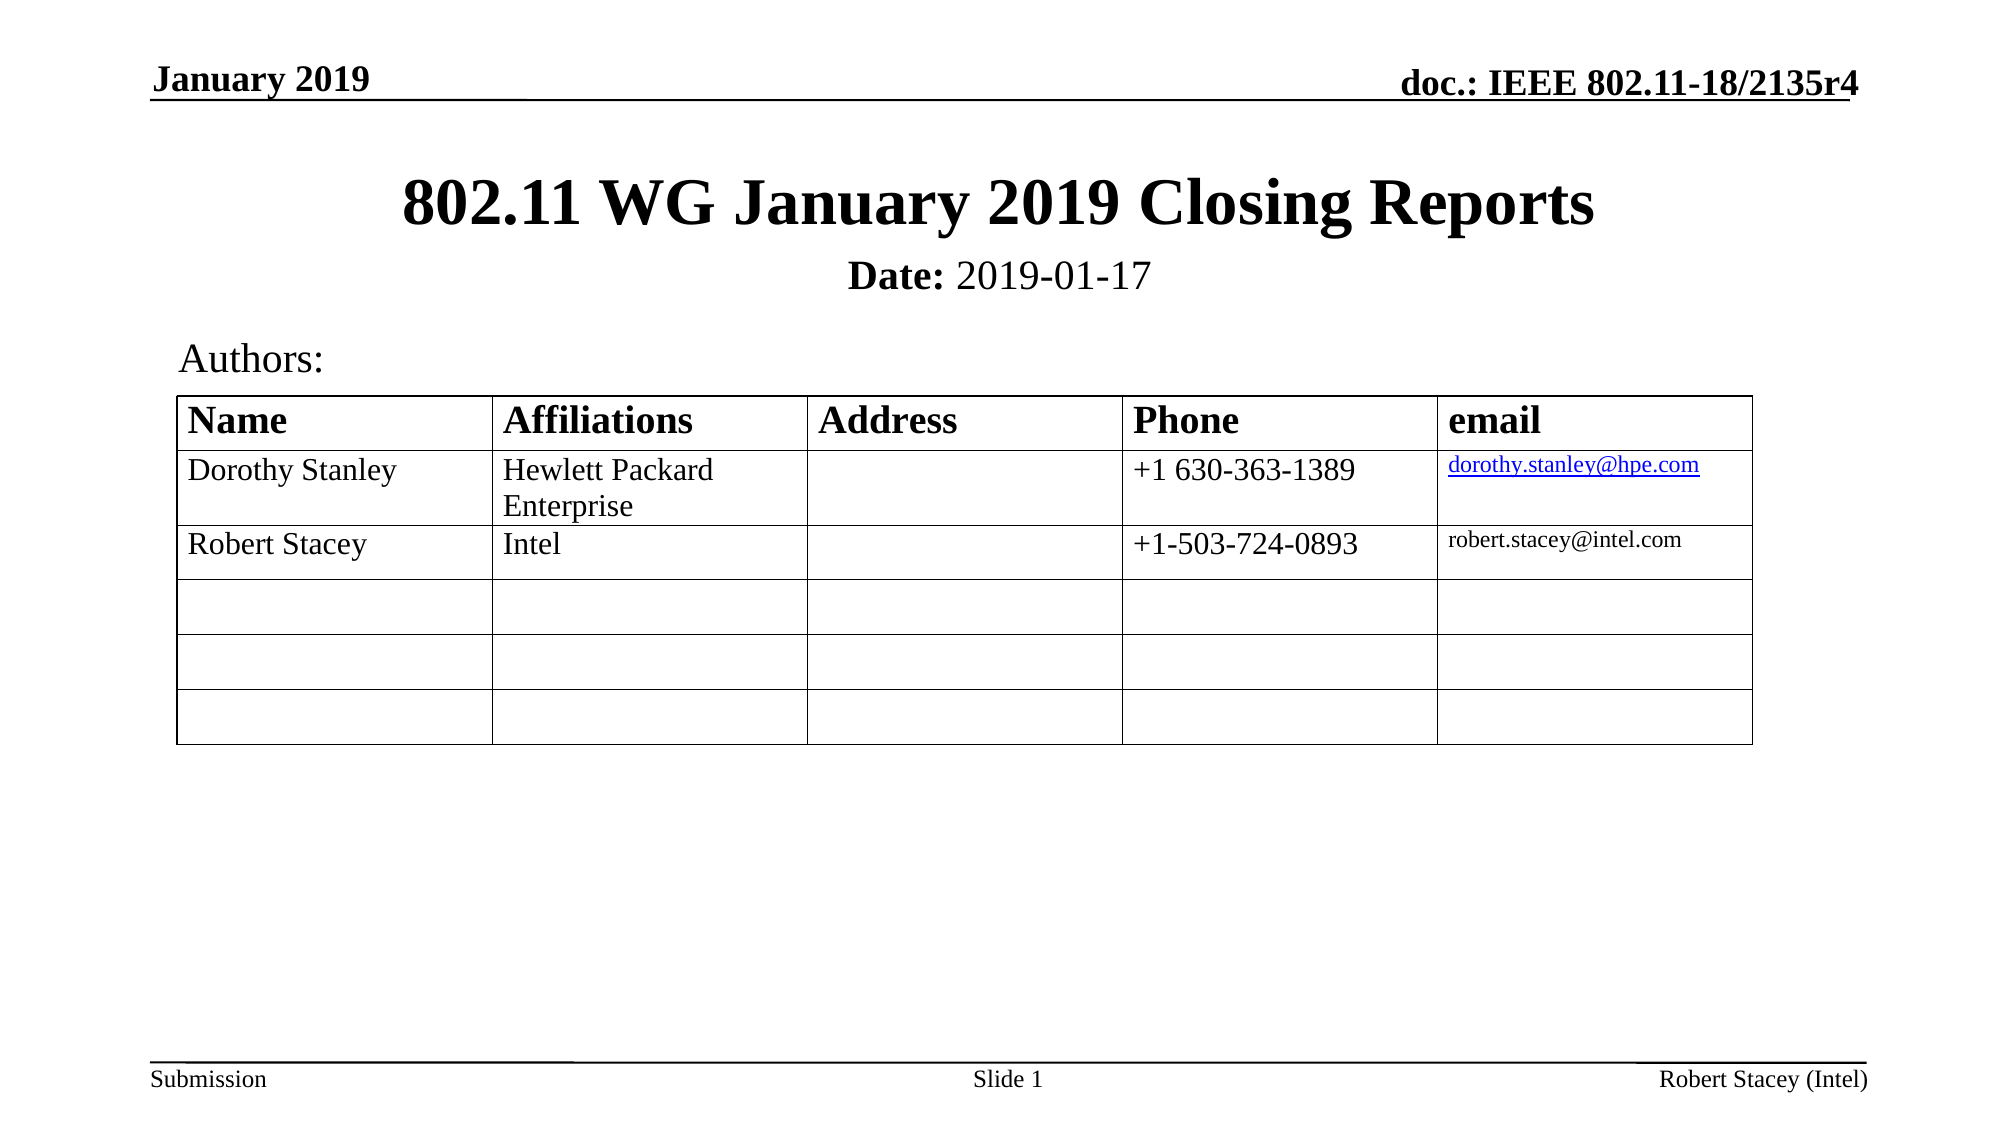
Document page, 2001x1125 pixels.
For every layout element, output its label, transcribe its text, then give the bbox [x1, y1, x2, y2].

footer Robert Stacey (Intel) [1171, 1061, 1869, 1093]
text_box Authors: [162, 323, 401, 387]
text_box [161, 395, 1810, 795]
slide_number Slide 1 [950, 1061, 1067, 1123]
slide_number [152, 54, 563, 100]
subtitle Date: 2019-01-17 [299, 239, 1701, 319]
title 802.11 WG January 2019 Closing Reports [149, 76, 1851, 319]
